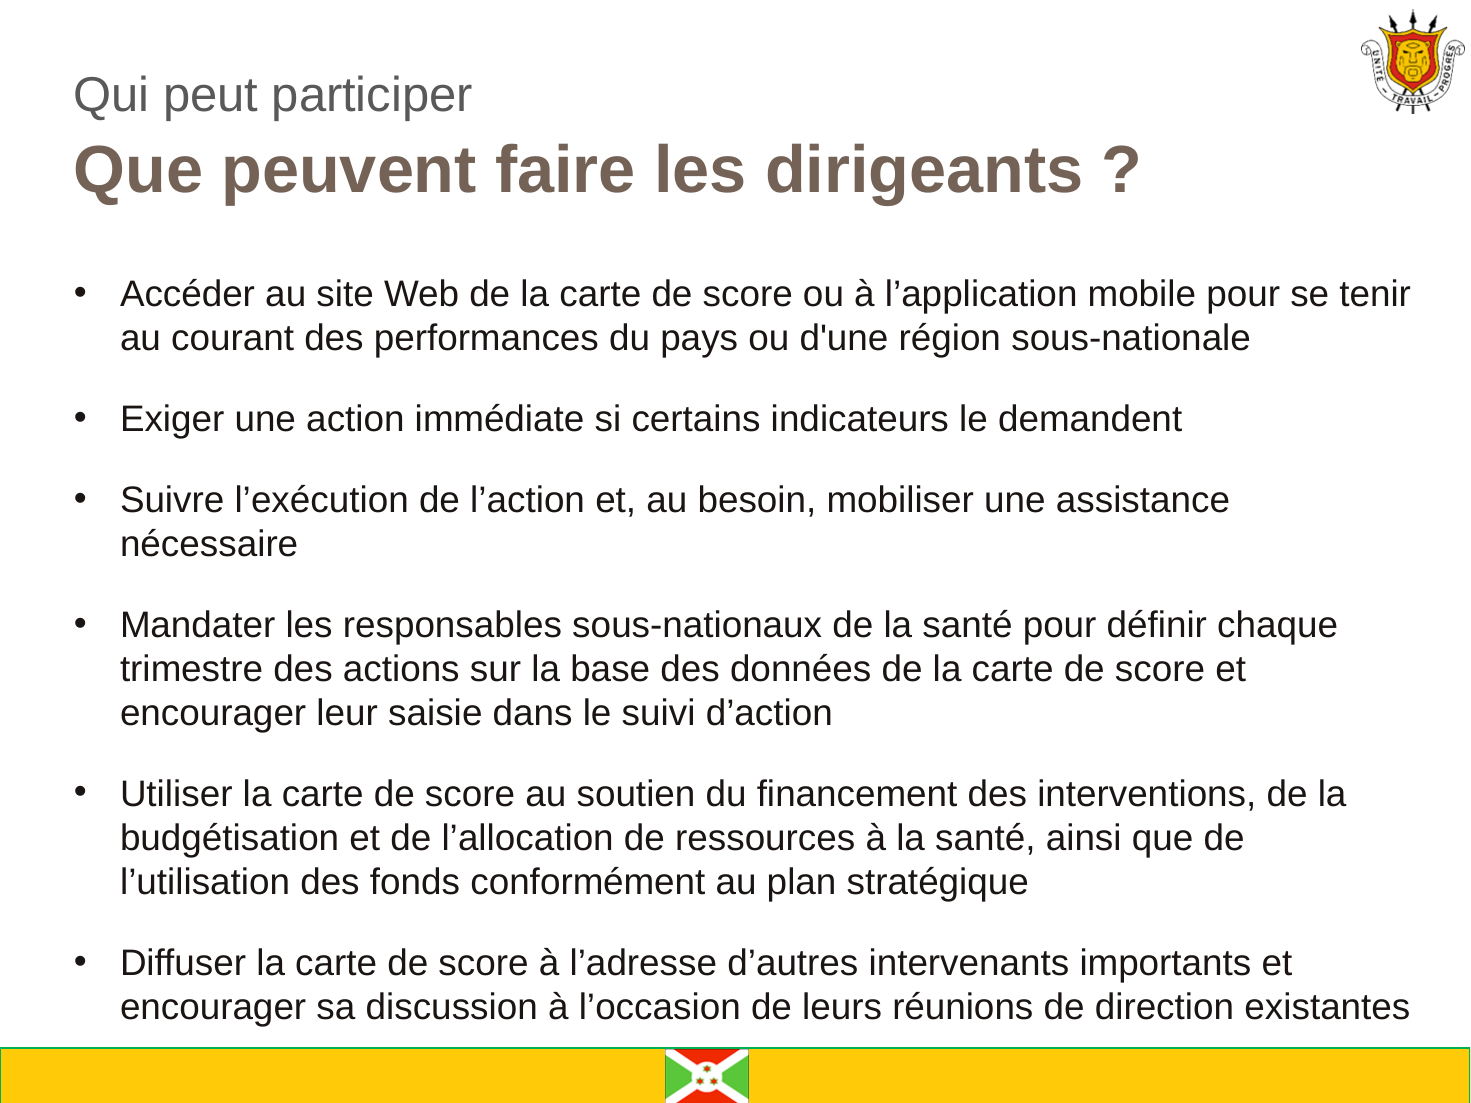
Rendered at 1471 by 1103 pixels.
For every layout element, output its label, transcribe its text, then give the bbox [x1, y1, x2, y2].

picture [665, 1049, 749, 1103]
picture [1361, 9, 1465, 114]
title Que peuvent faire les dirigeants ? [73, 125, 1397, 269]
text_box Accéder au site Web de la carte de score ou à l’application mobile pour se tenir au courant des performances du pays ou d'une région sous-nationale Exiger une action immédiate si certains indicateurs le demandent Suivre l’exécution de l’action et, au besoin, mobiliser une assistance nécessaire Mandater les responsables sous-nationaux de la santé pour définir chaque trimestre des actions sur la base des données de la carte de score et encourager leur saisie dans le suivi d’action Utiliser la carte de score au soutien du financement des interventions, de la budgétisation et de l’allocation de ressources à la santé, ainsi que de l’utilisation des fonds conformément au plan stratégique Diffuser la carte de score à l’adresse d’autres intervenants importants et encourager sa discussion à l’occasion de leurs réunions de direction existantes [73, 269, 1420, 1027]
text_box Qui peut participer [73, 68, 1397, 122]
